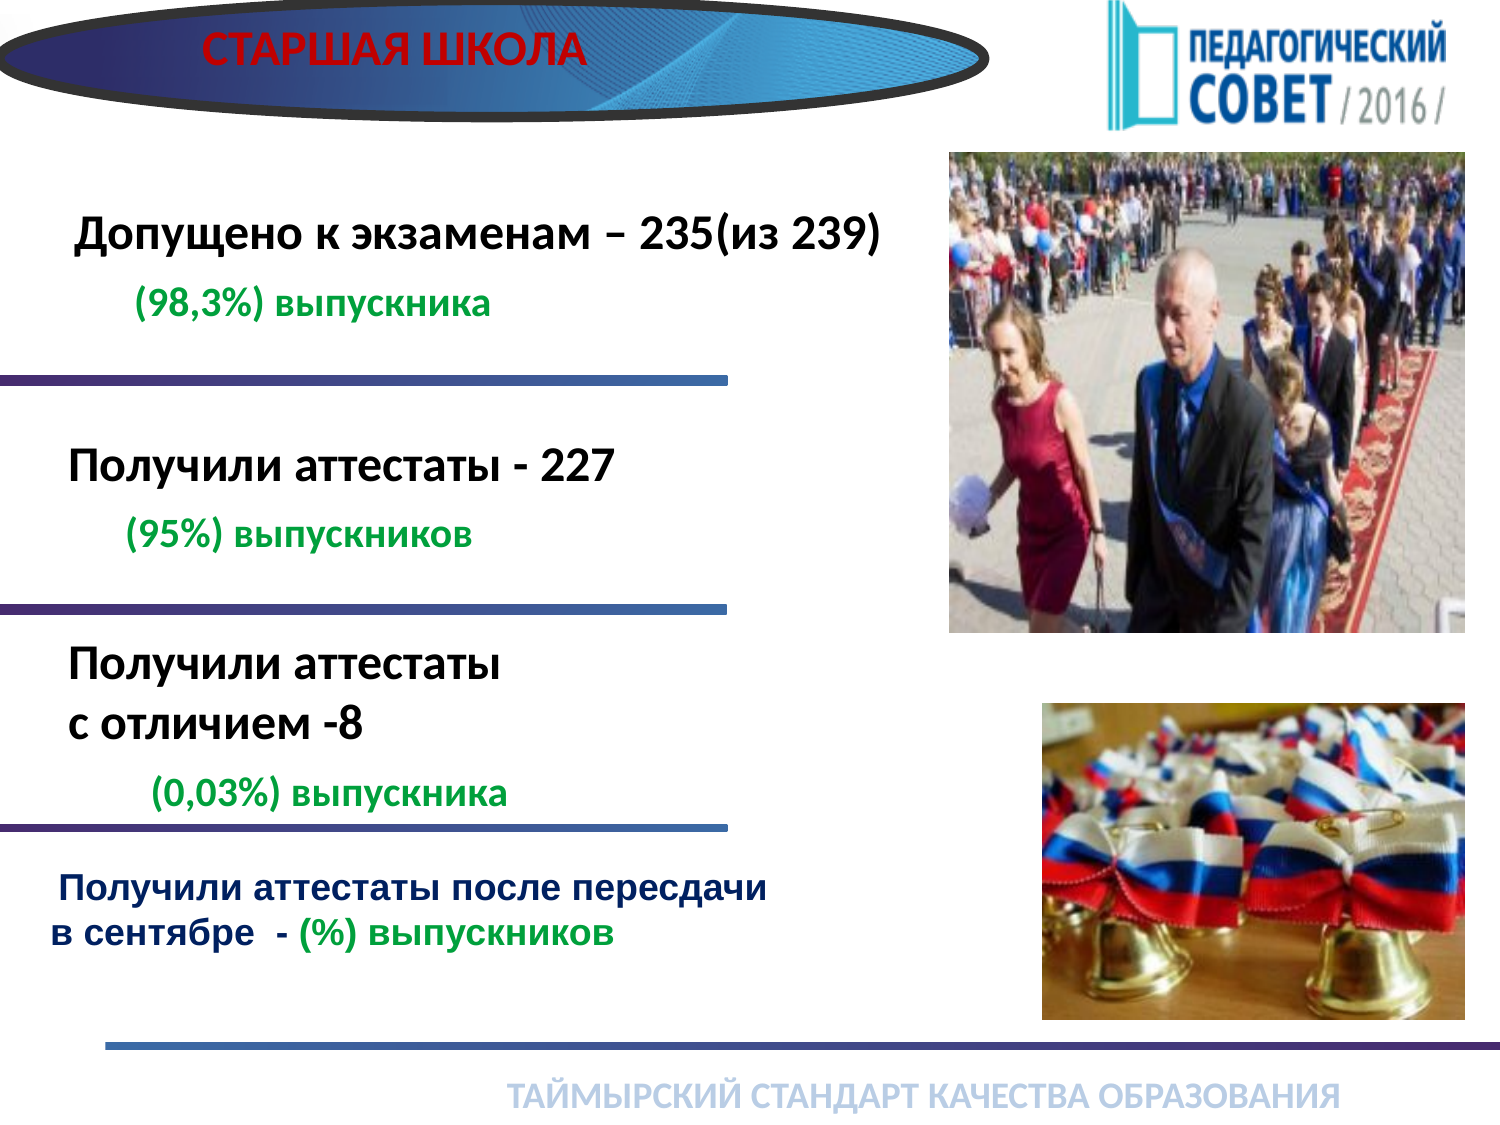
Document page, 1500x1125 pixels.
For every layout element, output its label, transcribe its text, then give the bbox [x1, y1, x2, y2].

text_box Получили аттестаты с отличием -8 (0,03%) выпускника [53, 614, 750, 689]
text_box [105, 1042, 1500, 1125]
text_box [0, 373, 729, 387]
text_box [0, 603, 729, 617]
picture [1042, 702, 1466, 1020]
picture [948, 0, 1466, 633]
text_box [0, 822, 729, 834]
picture [0, 0, 985, 118]
text_box Допущено к экзаменам – 235(из 239) (98,3%) выпускника [59, 184, 943, 259]
text_box Получили аттестаты после пересдачи в сентябре - (%) выпускников [35, 855, 797, 961]
text_box Получили аттестаты - 227 (95%) выпускников [53, 416, 724, 603]
text_box Старшая школа [39, 15, 1096, 148]
